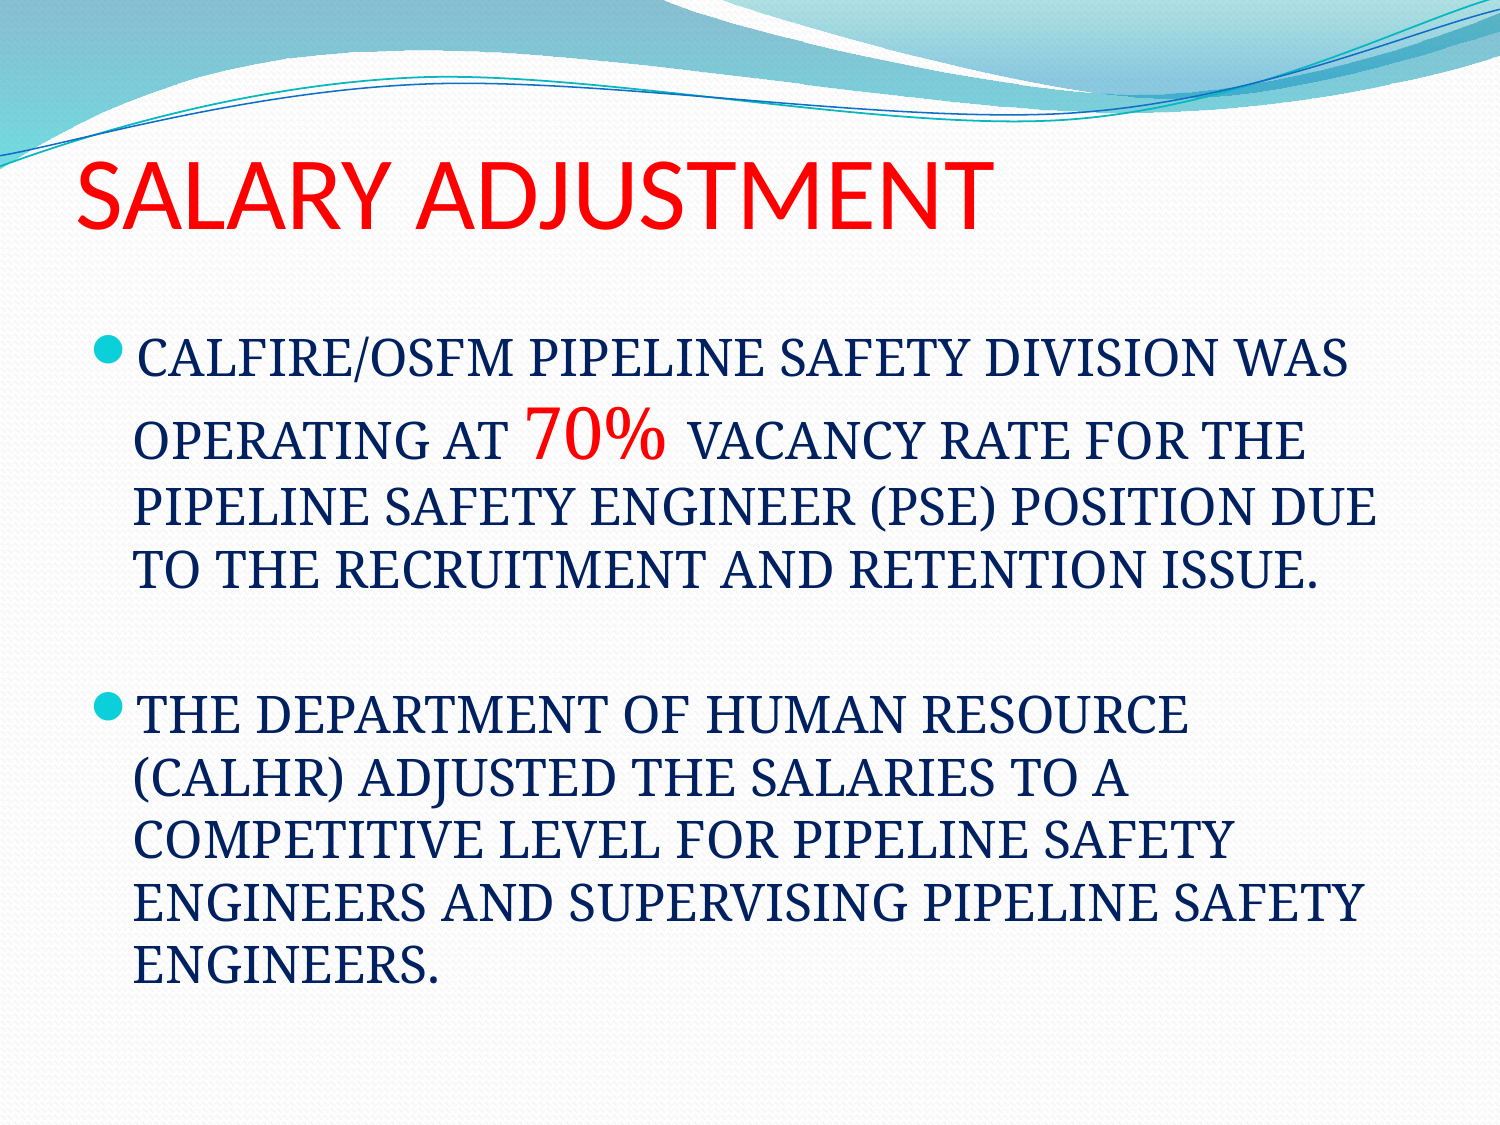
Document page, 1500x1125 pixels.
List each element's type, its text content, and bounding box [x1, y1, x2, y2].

list CALFIRE/OSFM Pipeline Safety Division was operating at 70% vacancy rate for the Pipeline Safety Engineer (PSE) position DUE TO the recruitment and retention issue. the Department of Human Resource (CALHR) adjusted the salaries to a competitive level for PIPELINE SAFETY ENGINEERS and Supervising Pipeline Safety Engineers. [75, 317, 1425, 1038]
title SALARY ADJUSTMENT [75, 62, 1425, 250]
